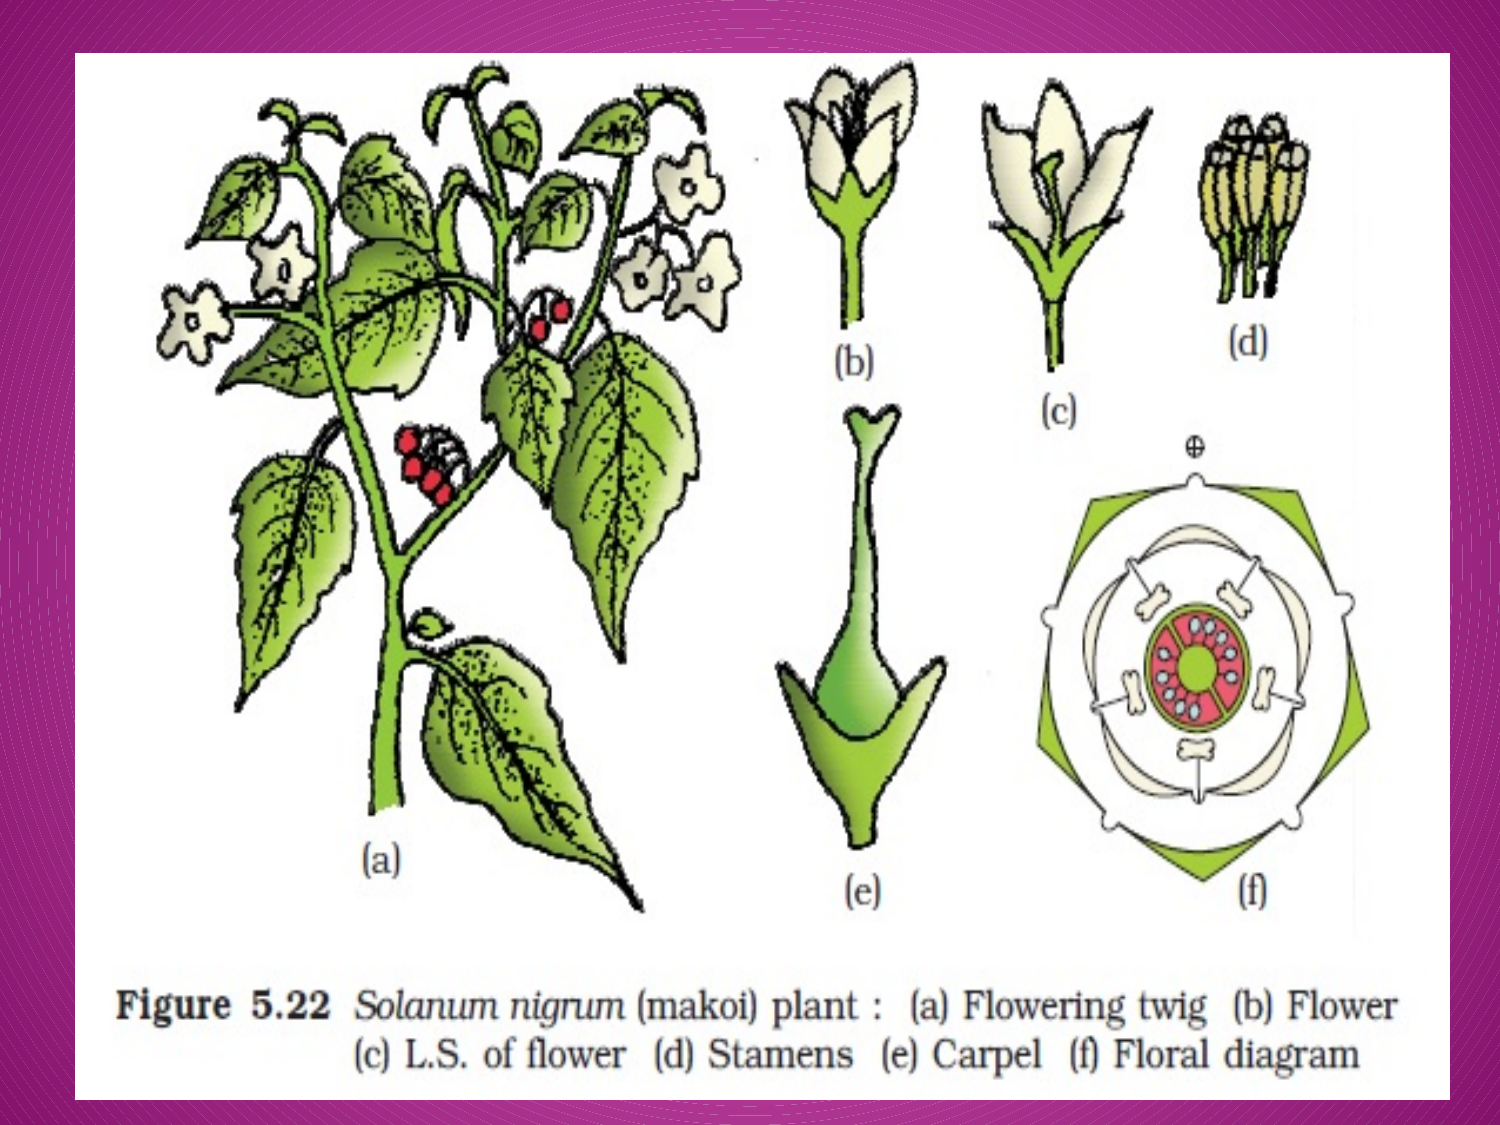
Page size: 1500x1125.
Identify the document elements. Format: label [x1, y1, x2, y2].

picture [75, 52, 1451, 1101]
